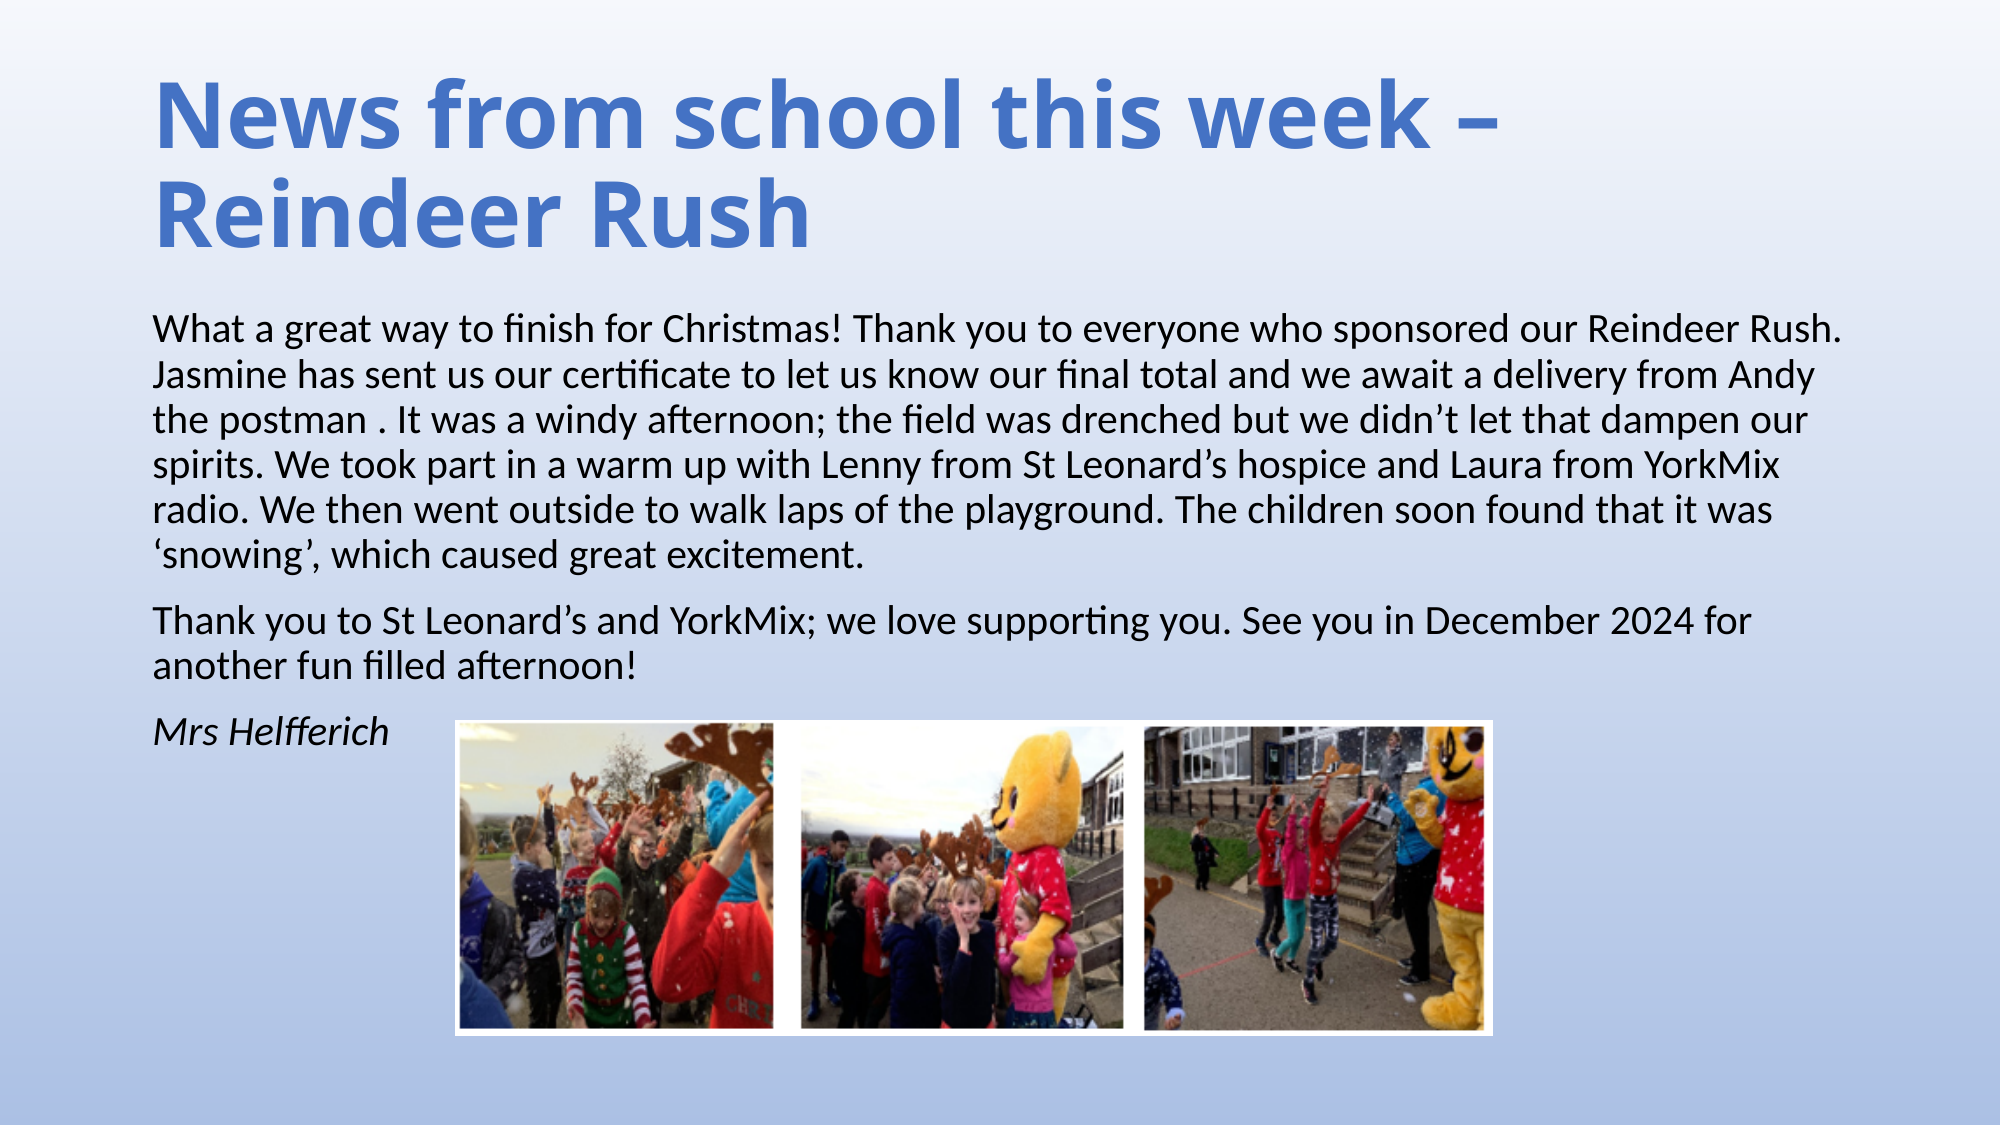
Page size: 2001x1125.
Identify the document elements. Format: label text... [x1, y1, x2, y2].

list What a great way to finish for Christmas! Thank you to everyone who sponsored our Reindeer Rush. Jasmine has sent us our certificate to let us know our final total and we await a delivery from Andy the postman . It was a windy afternoon; the field was drenched but we didn’t let that dampen our spirits. We took part in a warm up with Lenny from St Leonard’s hospice and Laura from YorkMix radio. We then went outside to walk laps of the playground. The children soon found that it was ‘snowing’, which caused great excitement. Thank you to St Leonard’s and YorkMix; we love supporting you. See you in December 2024 for another fun filled afternoon! Mrs Helfferich [137, 299, 1863, 1014]
title News from school this week – Reindeer Rush [137, 59, 1863, 278]
picture [455, 720, 1493, 1036]
